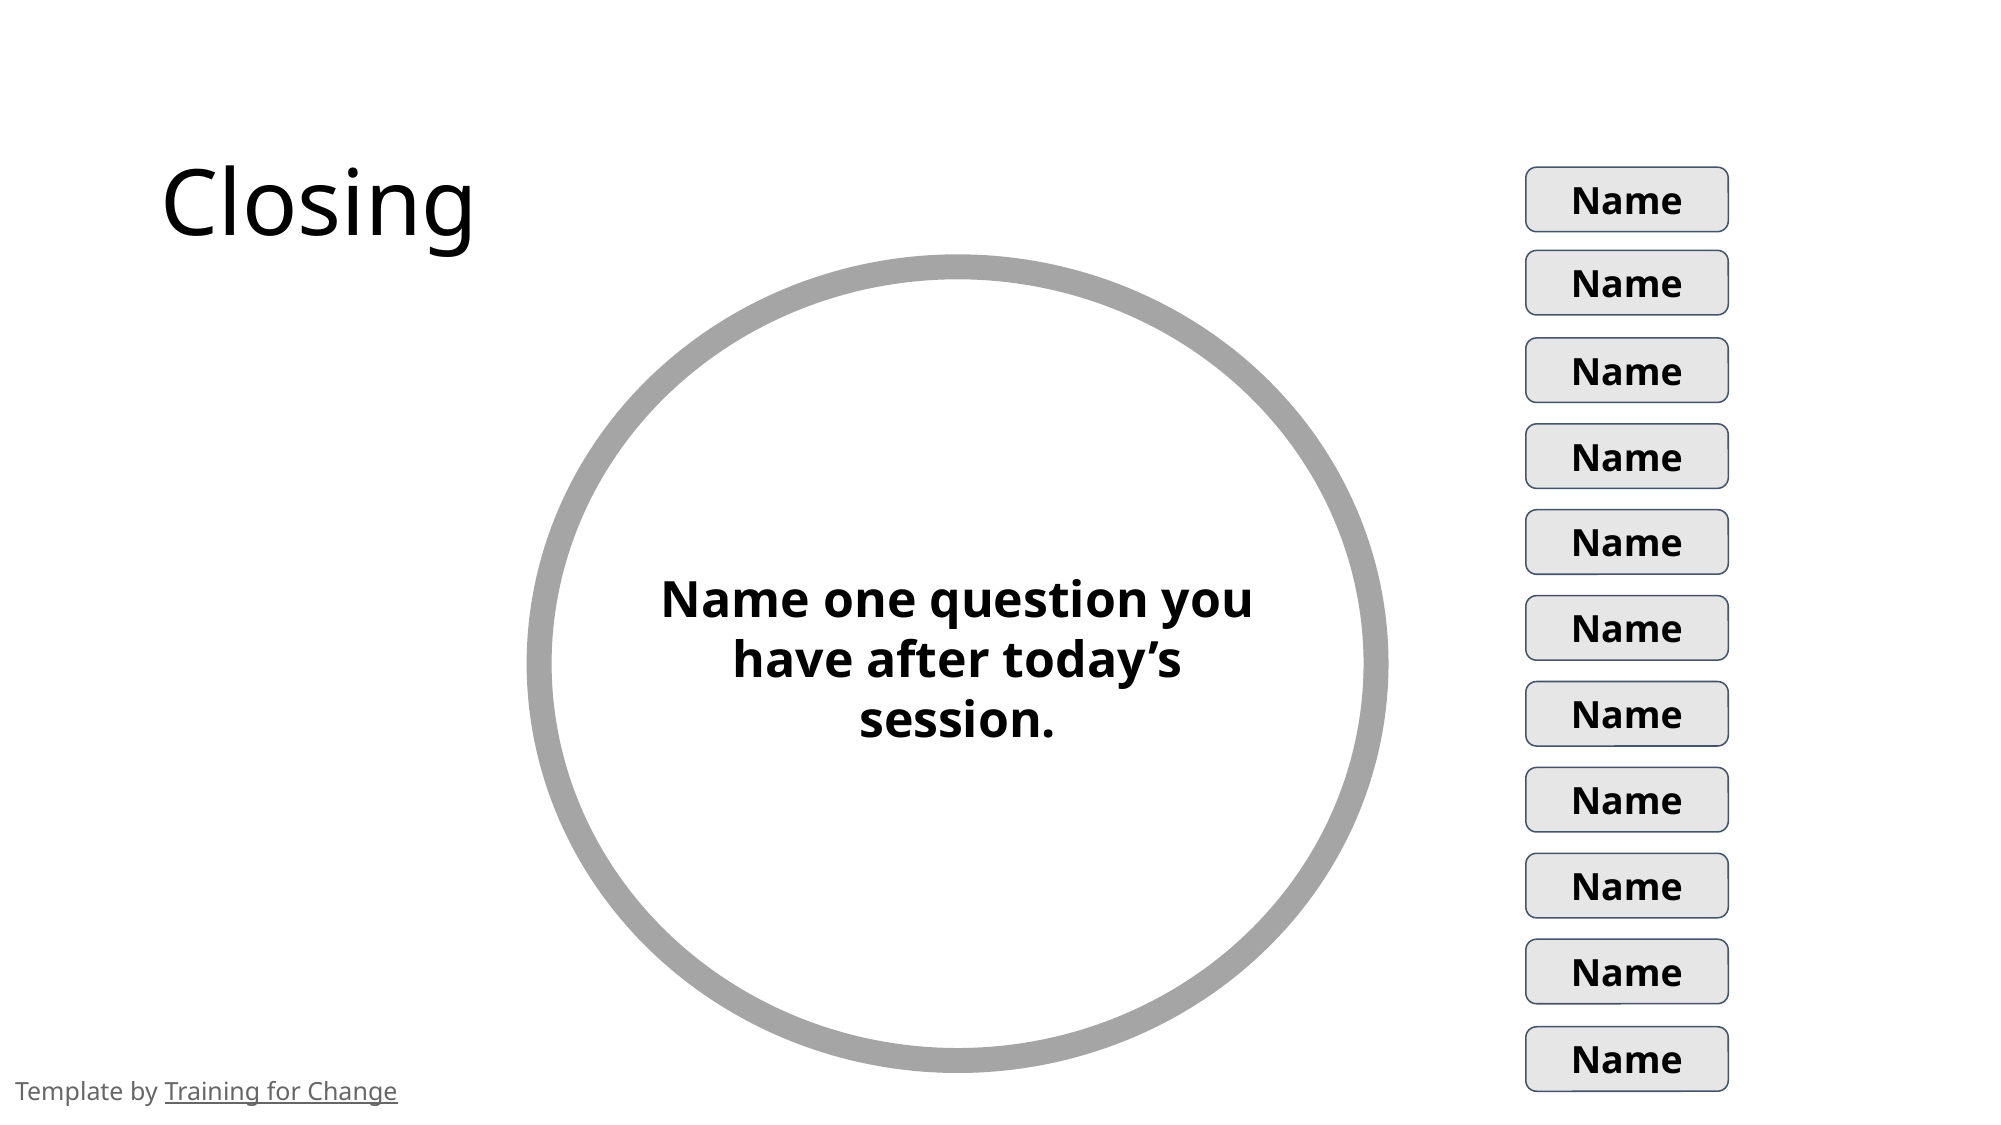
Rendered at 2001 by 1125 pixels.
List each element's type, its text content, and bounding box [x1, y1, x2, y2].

text_box Name [1525, 767, 1729, 832]
text_box Name [1525, 250, 1729, 315]
text_box Name one question you have after today’s session. [623, 552, 1293, 775]
title Closing [145, 149, 1377, 302]
text_box [539, 266, 1377, 1061]
text_box Name [1525, 595, 1729, 661]
text_box Name [1525, 853, 1729, 918]
text_box Name [1525, 167, 1729, 232]
text_box Name [1525, 423, 1729, 489]
text_box Name [1525, 509, 1729, 575]
text_box Name [1525, 1026, 1729, 1092]
text_box Name [1525, 939, 1729, 1004]
text_box Name [1525, 681, 1729, 747]
text_box Template by Training for Change [0, 1060, 464, 1125]
text_box Name [1525, 337, 1729, 403]
